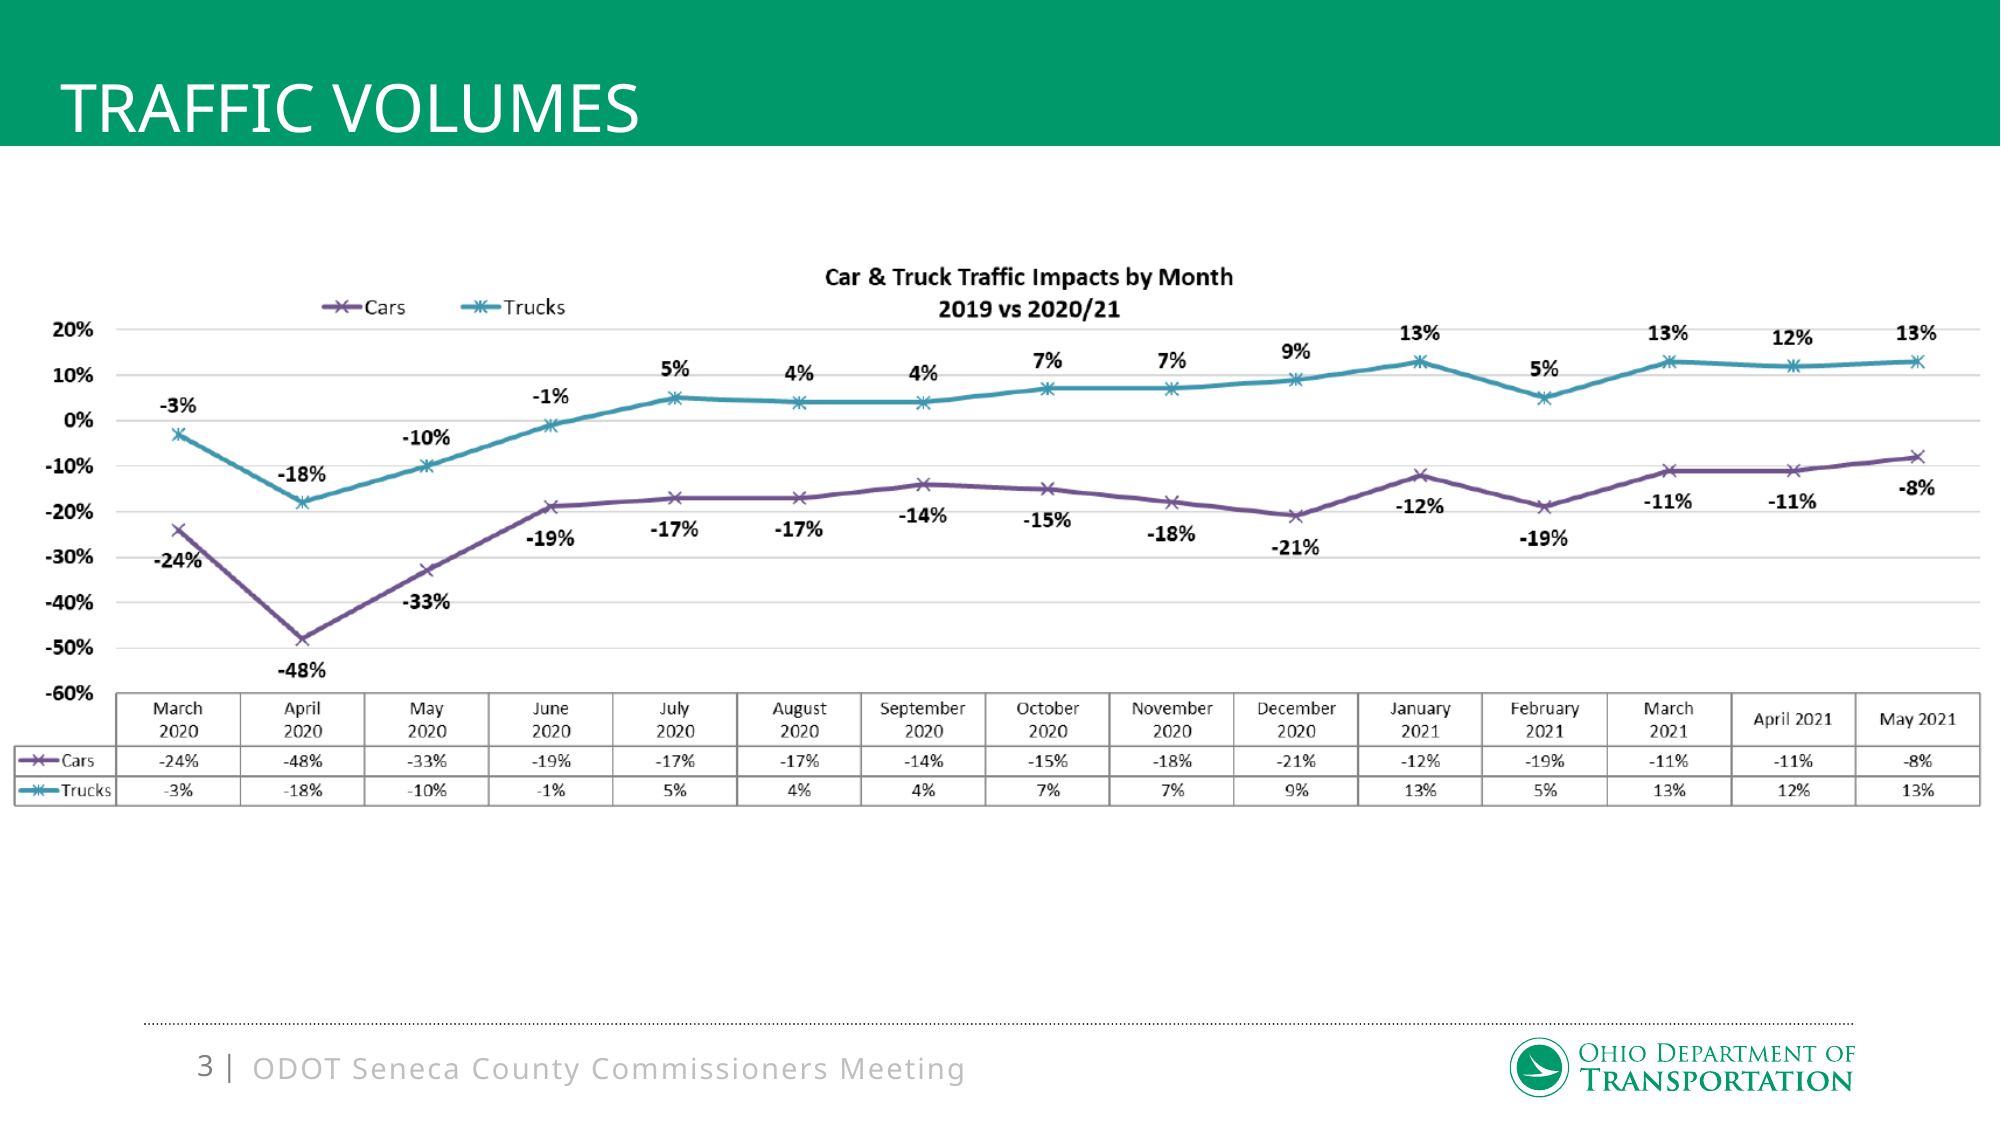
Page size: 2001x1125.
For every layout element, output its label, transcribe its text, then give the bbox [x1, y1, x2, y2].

footer ODOT Seneca County Commissioners Meeting [237, 1037, 1510, 1098]
title Traffic Volumes [0, 0, 2000, 147]
picture [10, 249, 1990, 815]
